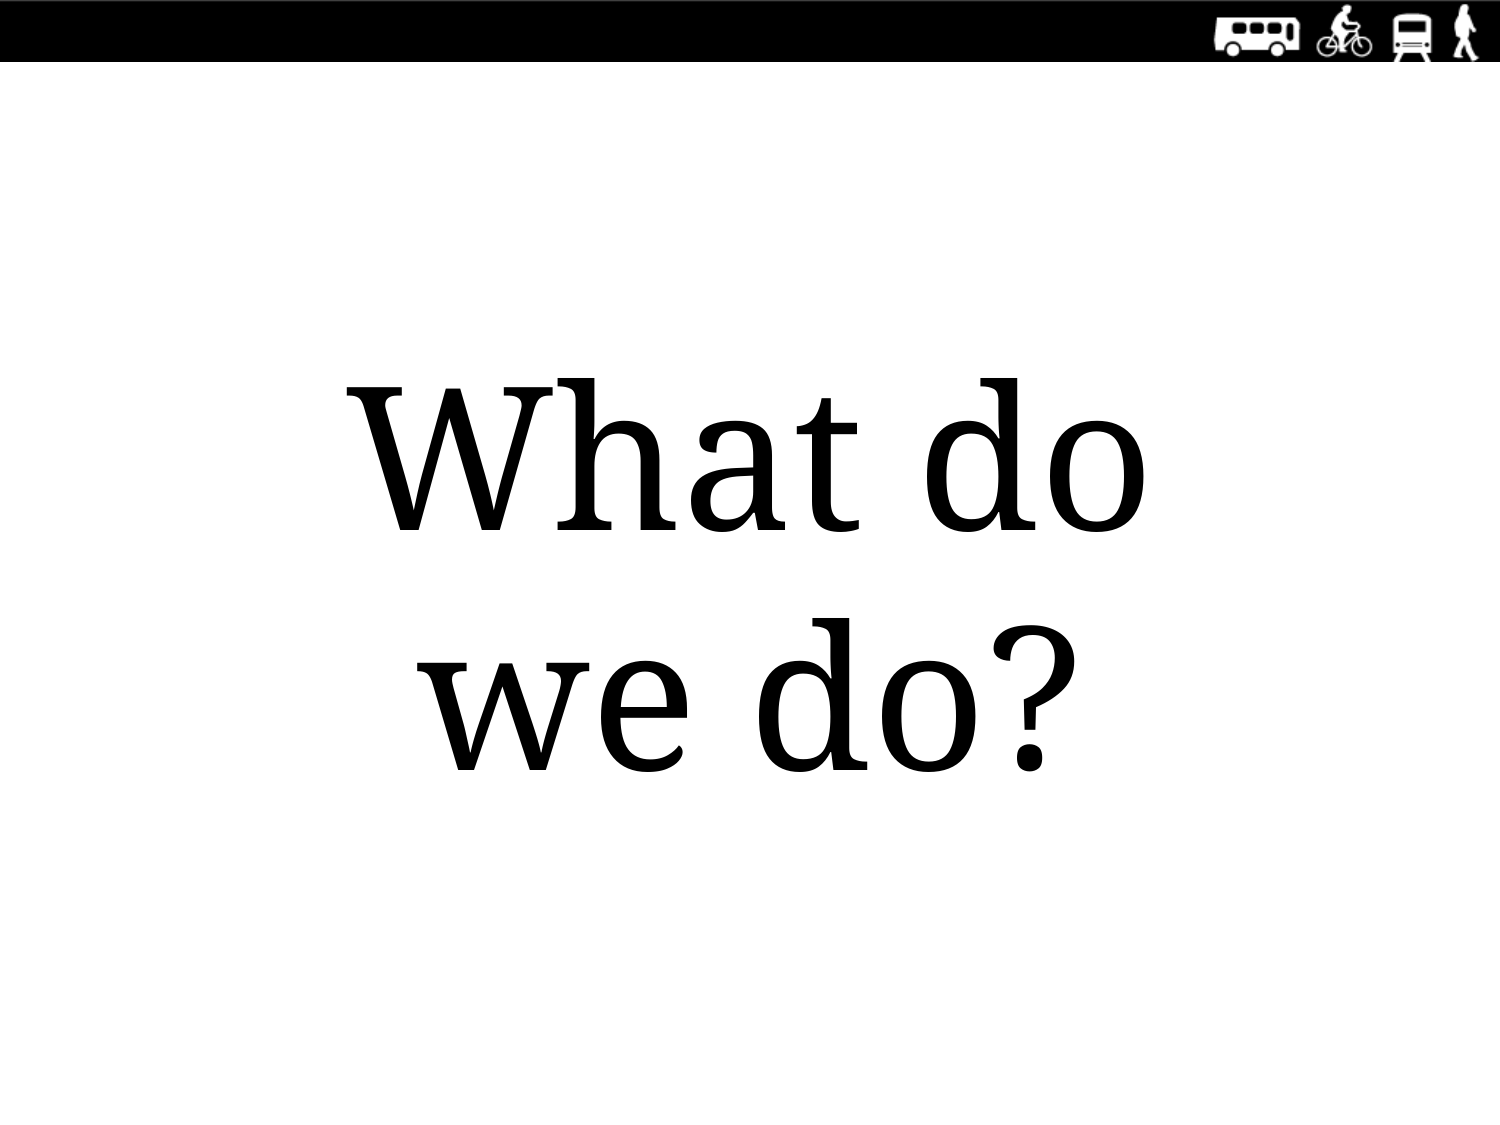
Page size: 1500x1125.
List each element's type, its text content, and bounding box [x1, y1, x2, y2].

text_box What do we do? [305, 315, 1194, 826]
text_box [0, 0, 1500, 62]
